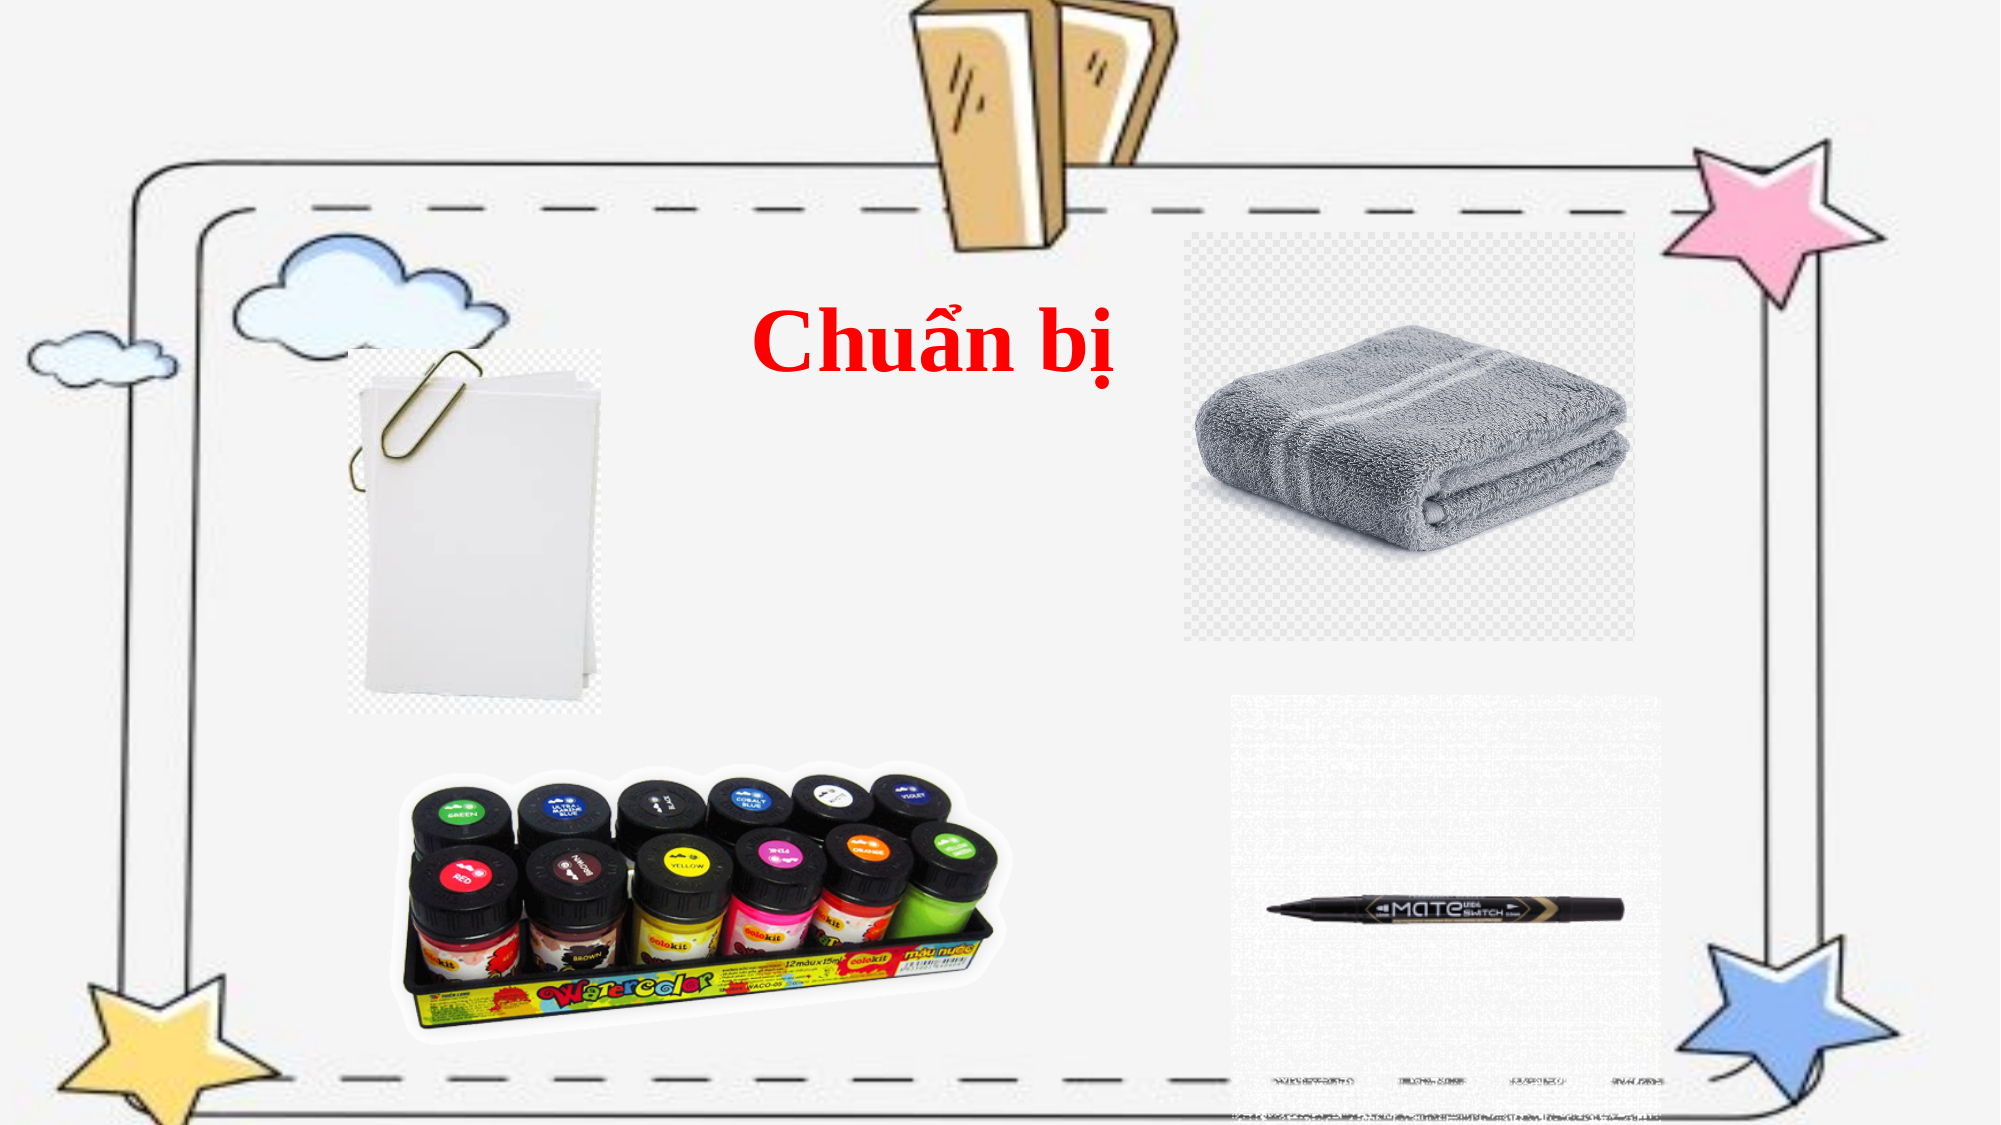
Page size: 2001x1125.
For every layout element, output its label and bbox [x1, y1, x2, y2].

list [1231, 695, 1661, 1125]
picture [0, 0, 2000, 1125]
